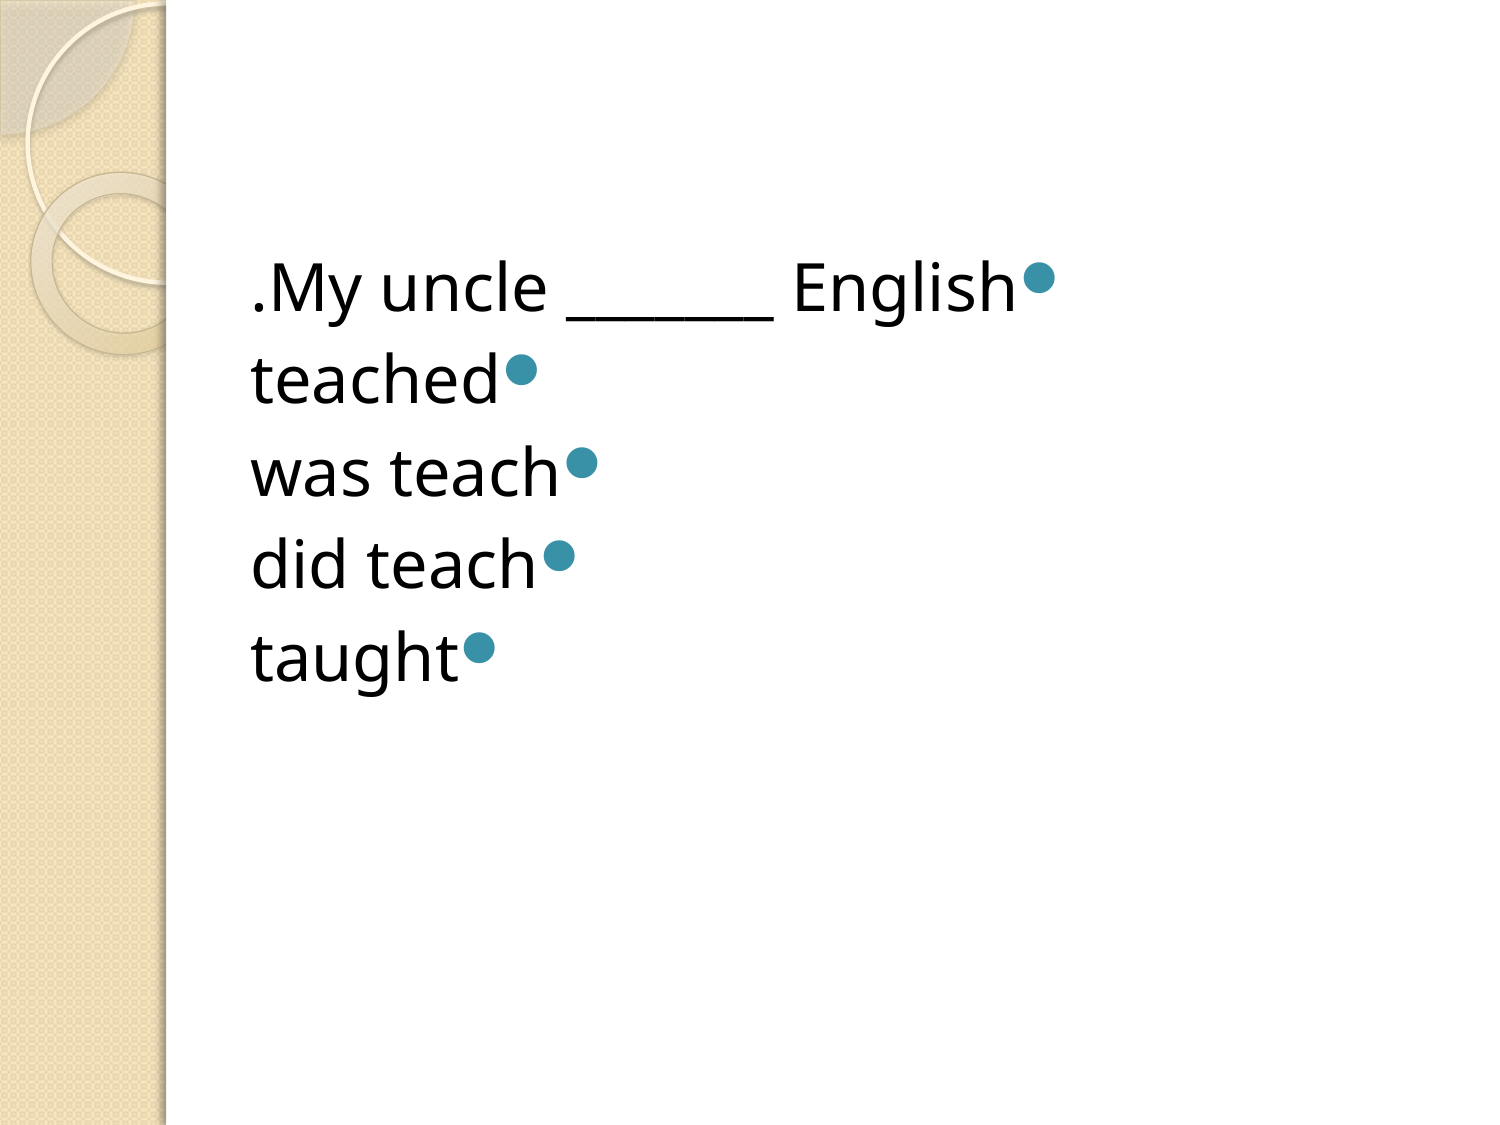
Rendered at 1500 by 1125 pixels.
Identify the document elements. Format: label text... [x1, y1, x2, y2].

list My uncle _______ English. teached was teach did teach taught [235, 237, 1466, 1025]
